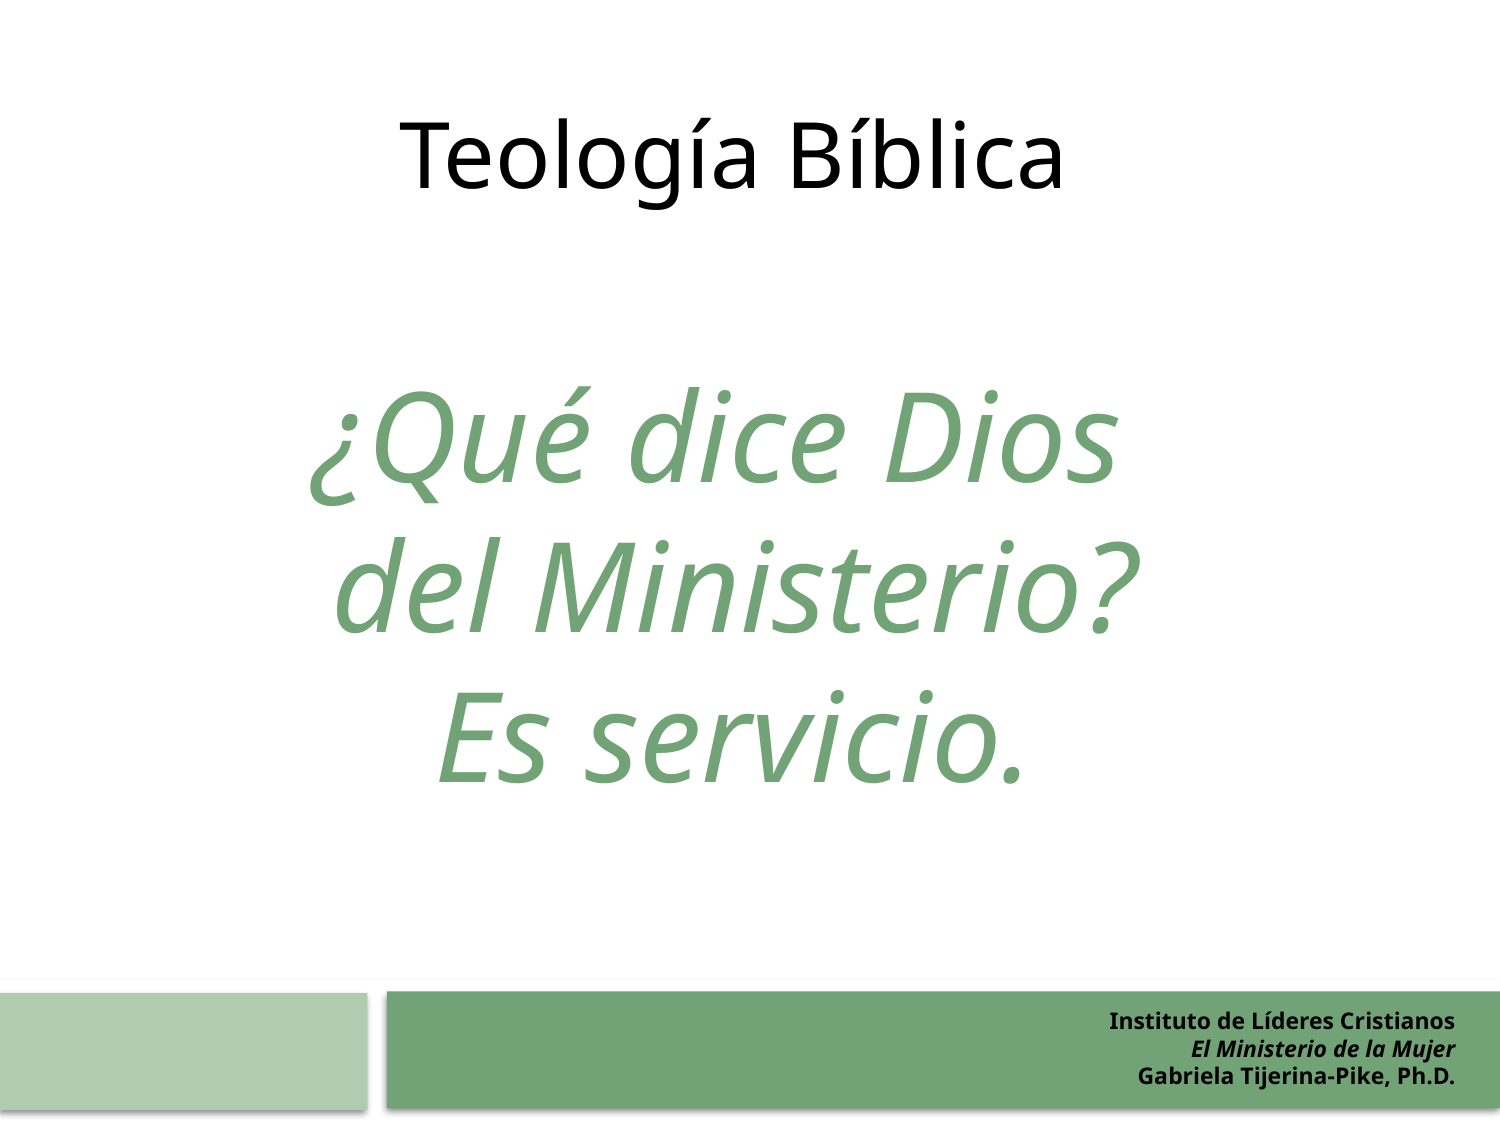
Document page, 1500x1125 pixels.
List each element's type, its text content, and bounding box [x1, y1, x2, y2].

text_box Teología Bíblica ¿Qué dice Dios del Ministerio? Es servicio. [299, 89, 1170, 925]
text_box Instituto de Líderes Cristianos El Ministerio de la Mujer Gabriela Tijerina-Pike, Ph.D. [242, 999, 1471, 1097]
